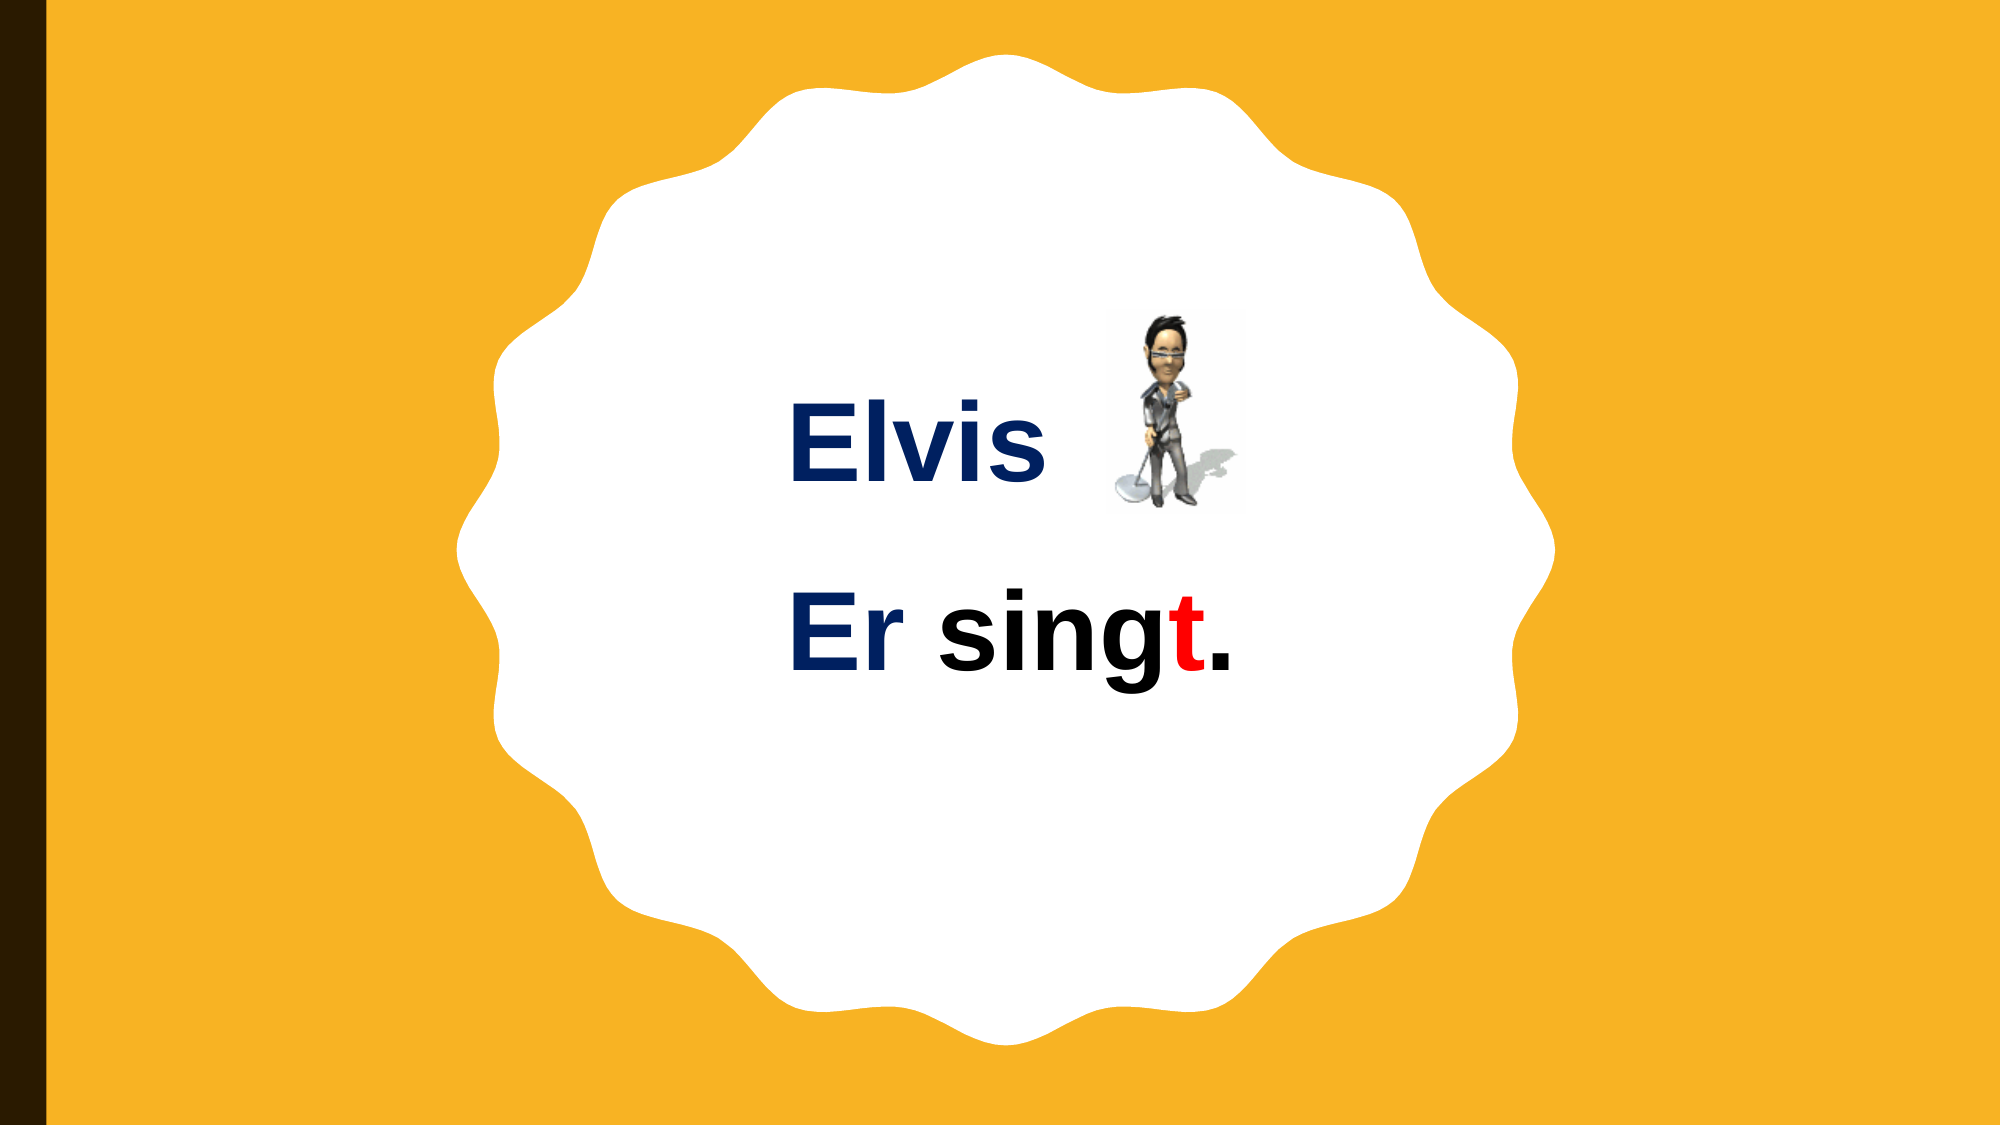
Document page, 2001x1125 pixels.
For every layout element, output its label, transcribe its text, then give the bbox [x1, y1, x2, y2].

picture [1106, 309, 1246, 514]
text_box Er singt. [771, 550, 1283, 701]
text_box Elvis [771, 361, 1064, 512]
